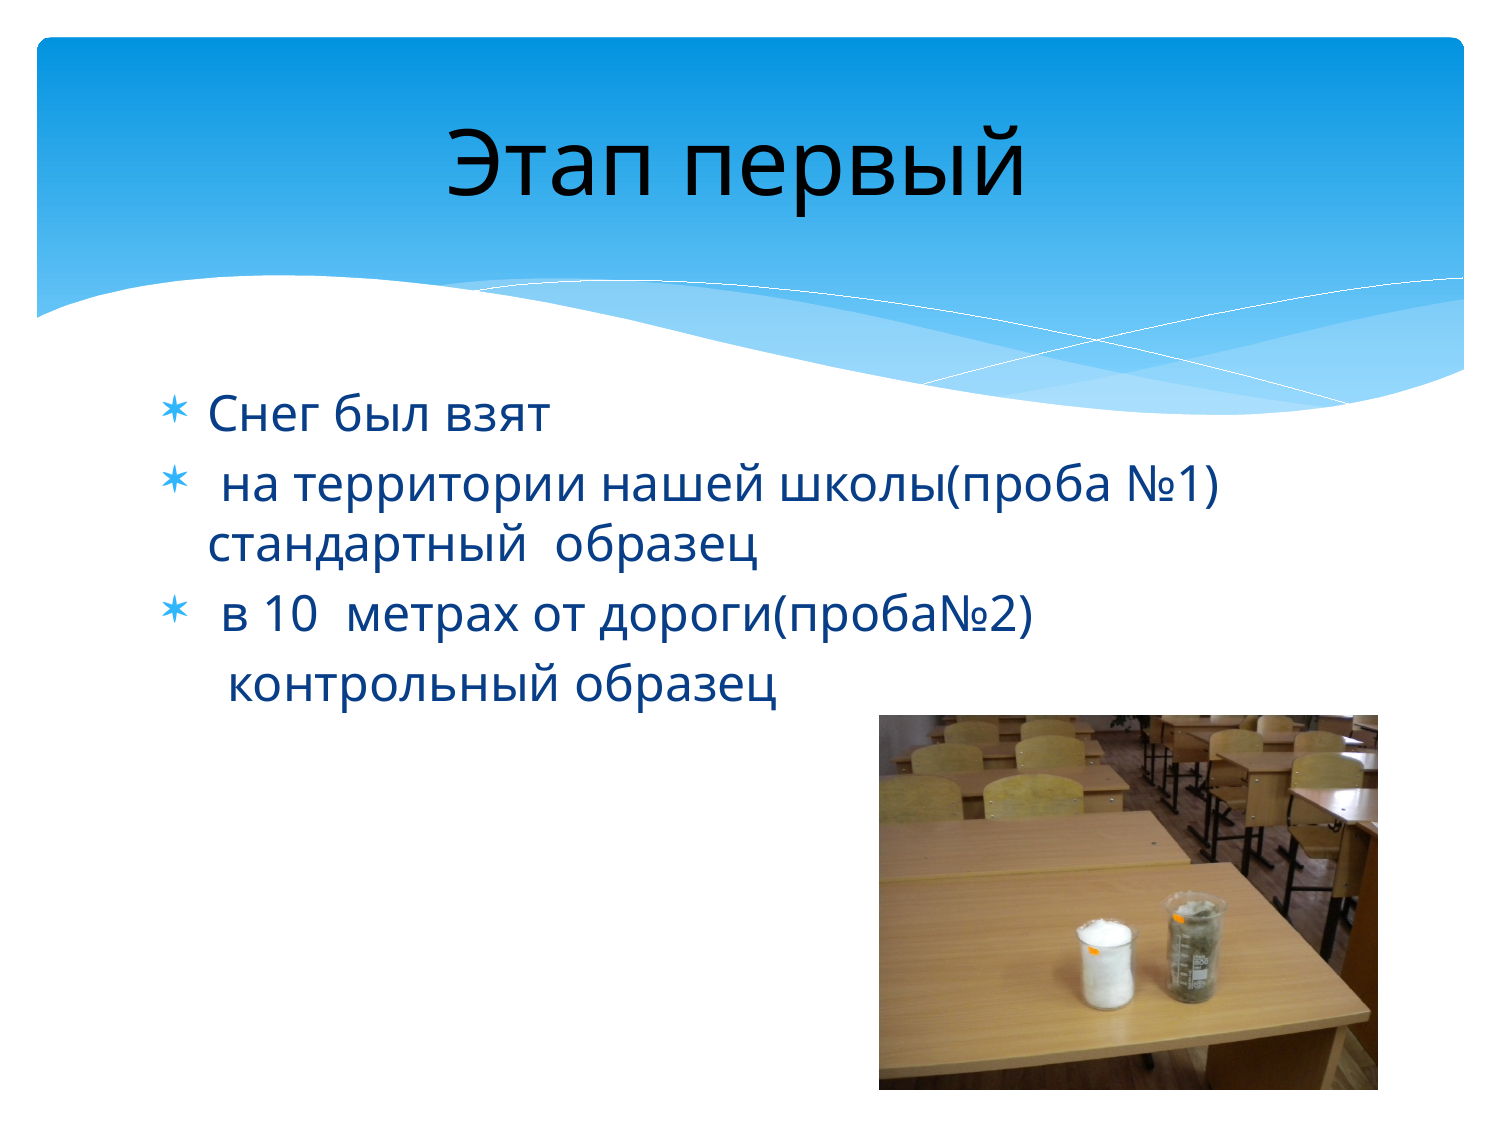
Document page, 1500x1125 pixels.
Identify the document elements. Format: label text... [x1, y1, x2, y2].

title Этап первый [75, 55, 1425, 261]
list Снег был взят на территории нашей школы(проба №1) стандартный образец в 10 метрах от дороги(проба№2) контрольный образец [147, 373, 1363, 940]
picture [879, 715, 1379, 1090]
